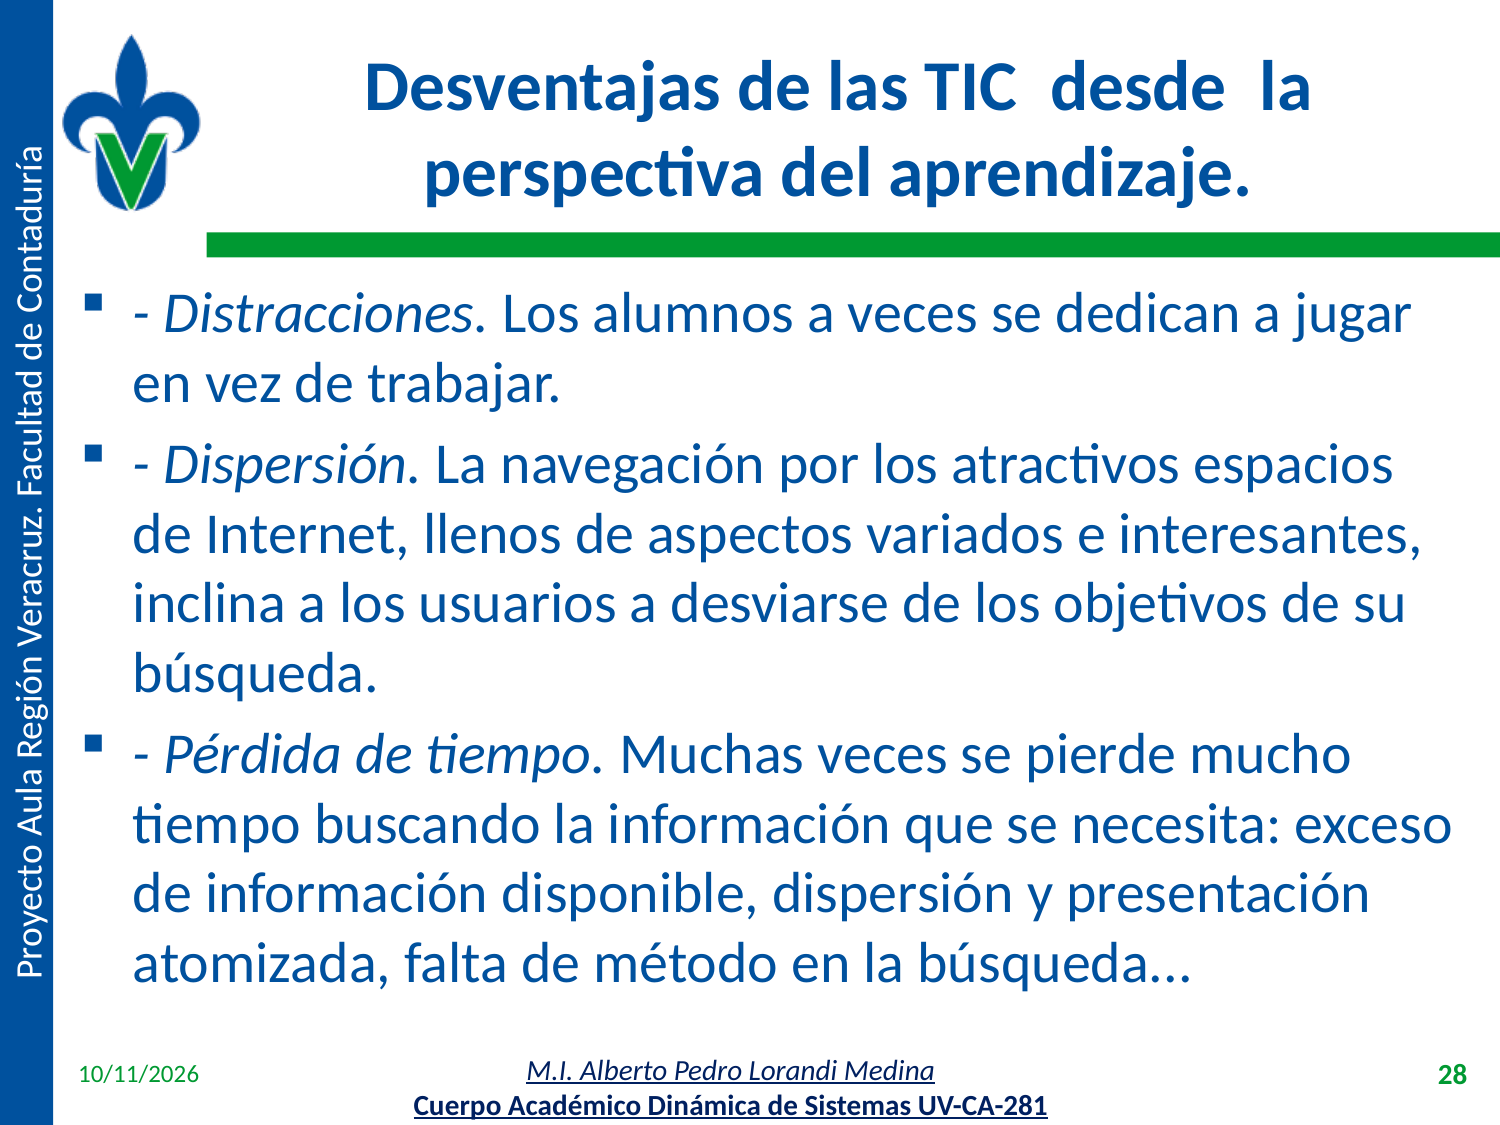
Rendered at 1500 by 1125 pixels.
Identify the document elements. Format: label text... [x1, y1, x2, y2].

picture [55, 30, 207, 220]
list - Distracciones. Los alumnos a veces se dedican a jugar en vez de trabajar. - Dispersión. La navegación por los atractivos espacios de Internet, llenos de aspectos variados e interesantes, inclina a los usuarios a desviarse de los objetivos de su búsqueda. - Pérdida de tiempo. Muchas veces se pierde mucho tiempo buscando la información que se necesita: exceso de información disponible, dispersión y presentación atomizada, falta de método en la búsqueda... [64, 267, 1471, 1024]
slide_number 28 [1352, 1042, 1483, 1103]
title Desventajas de las TIC desde la perspectiva del aprendizaje. [206, 30, 1471, 219]
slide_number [63, 1042, 231, 1103]
